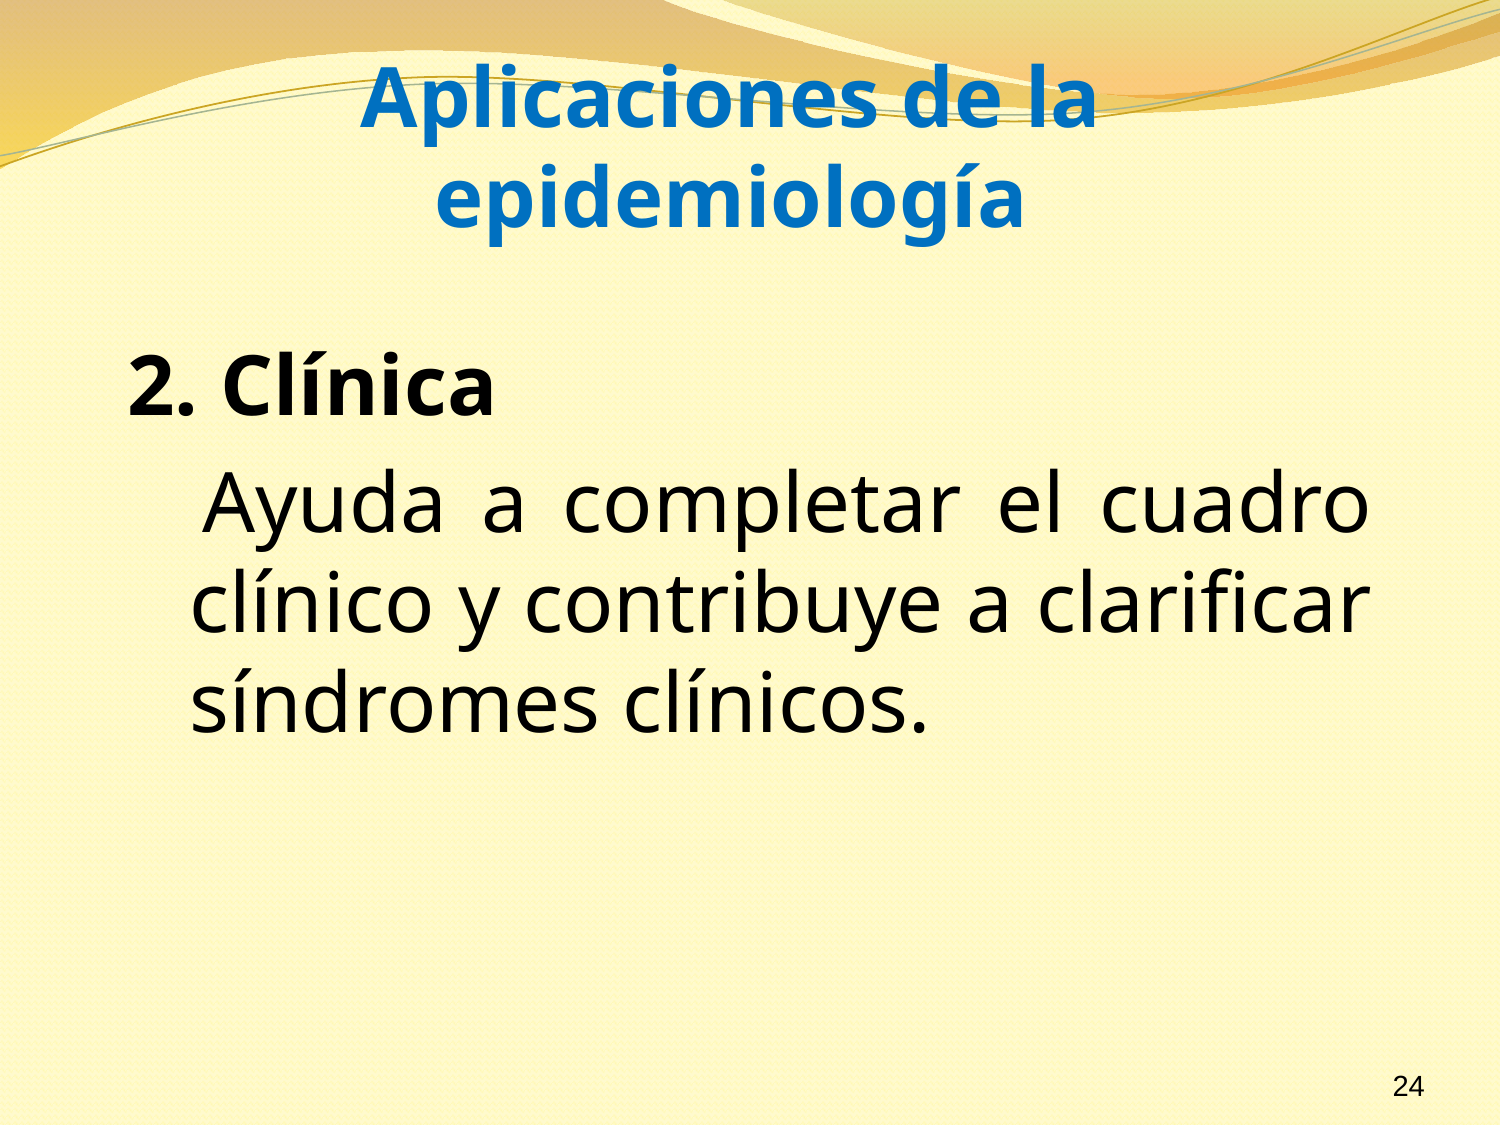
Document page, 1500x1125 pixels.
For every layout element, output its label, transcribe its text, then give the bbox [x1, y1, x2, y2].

text_box 2. Clínica Ayuda a completar el cuadro clínico y contribuye a clarificar síndromes clínicos. [112, 324, 1388, 1000]
text_box Aplicaciones de la epidemiología [62, 50, 1400, 238]
slide_number 24 [1299, 1042, 1425, 1103]
